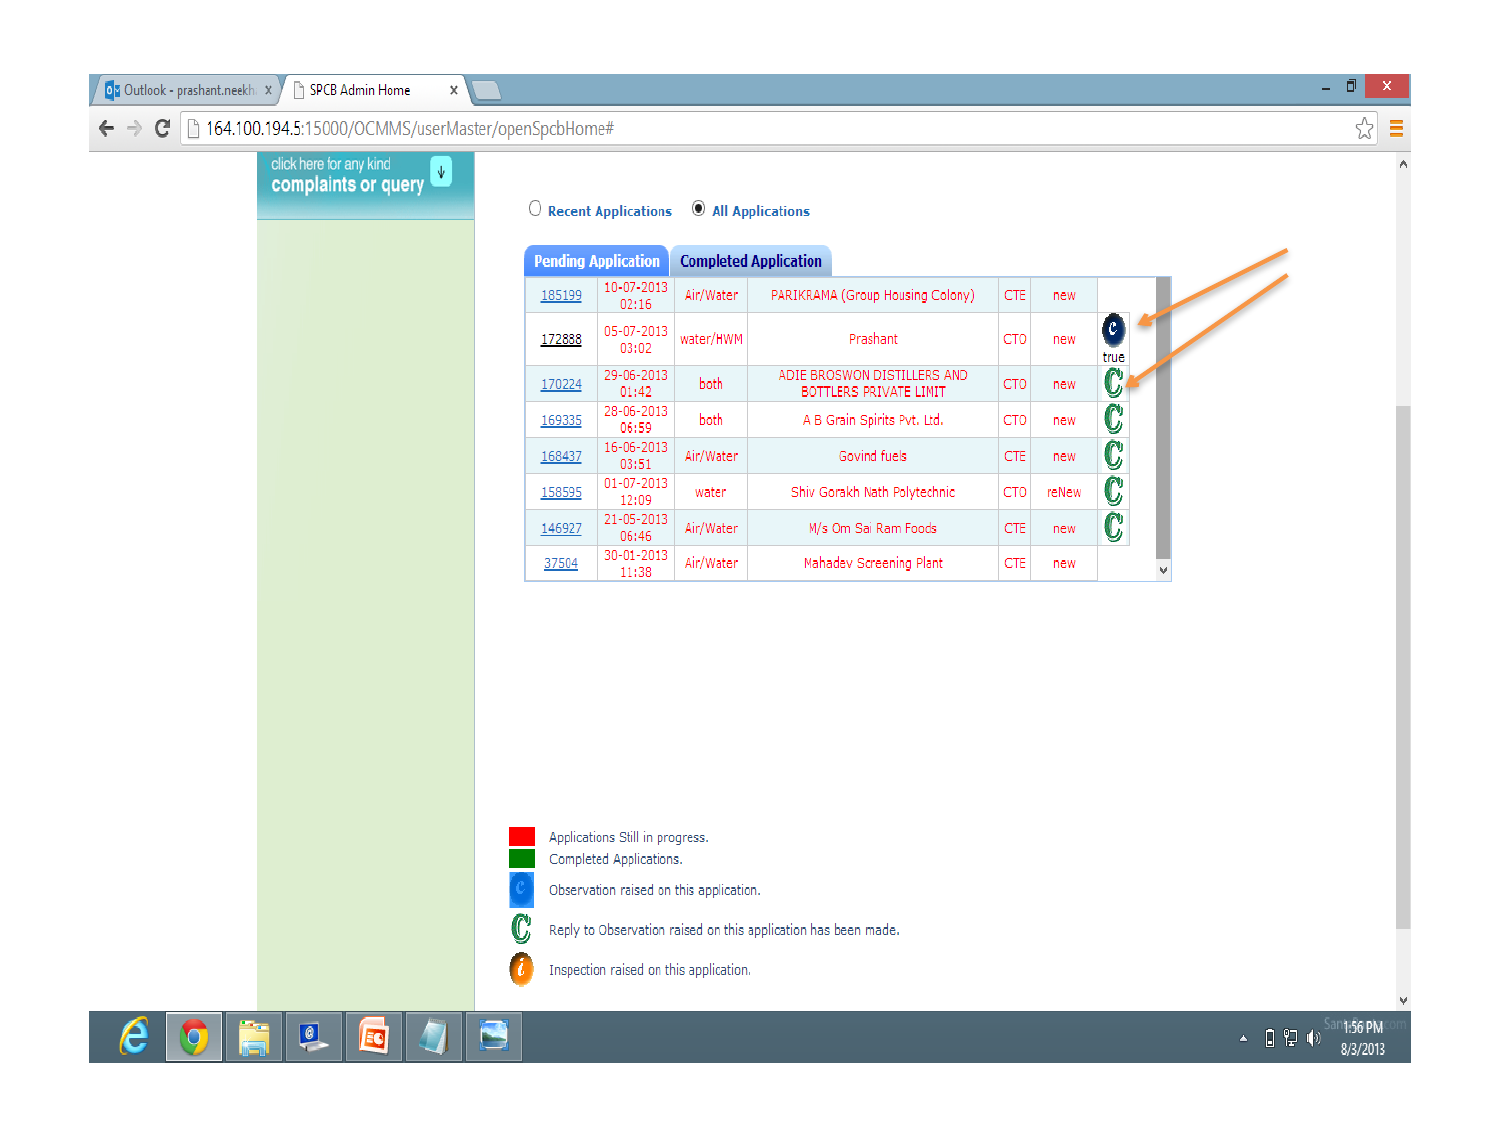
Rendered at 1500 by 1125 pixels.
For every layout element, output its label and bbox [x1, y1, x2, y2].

text_box [1137, 249, 1288, 274]
text_box [1124, 274, 1288, 388]
list [89, 74, 1411, 1063]
title [75, 45, 1425, 233]
